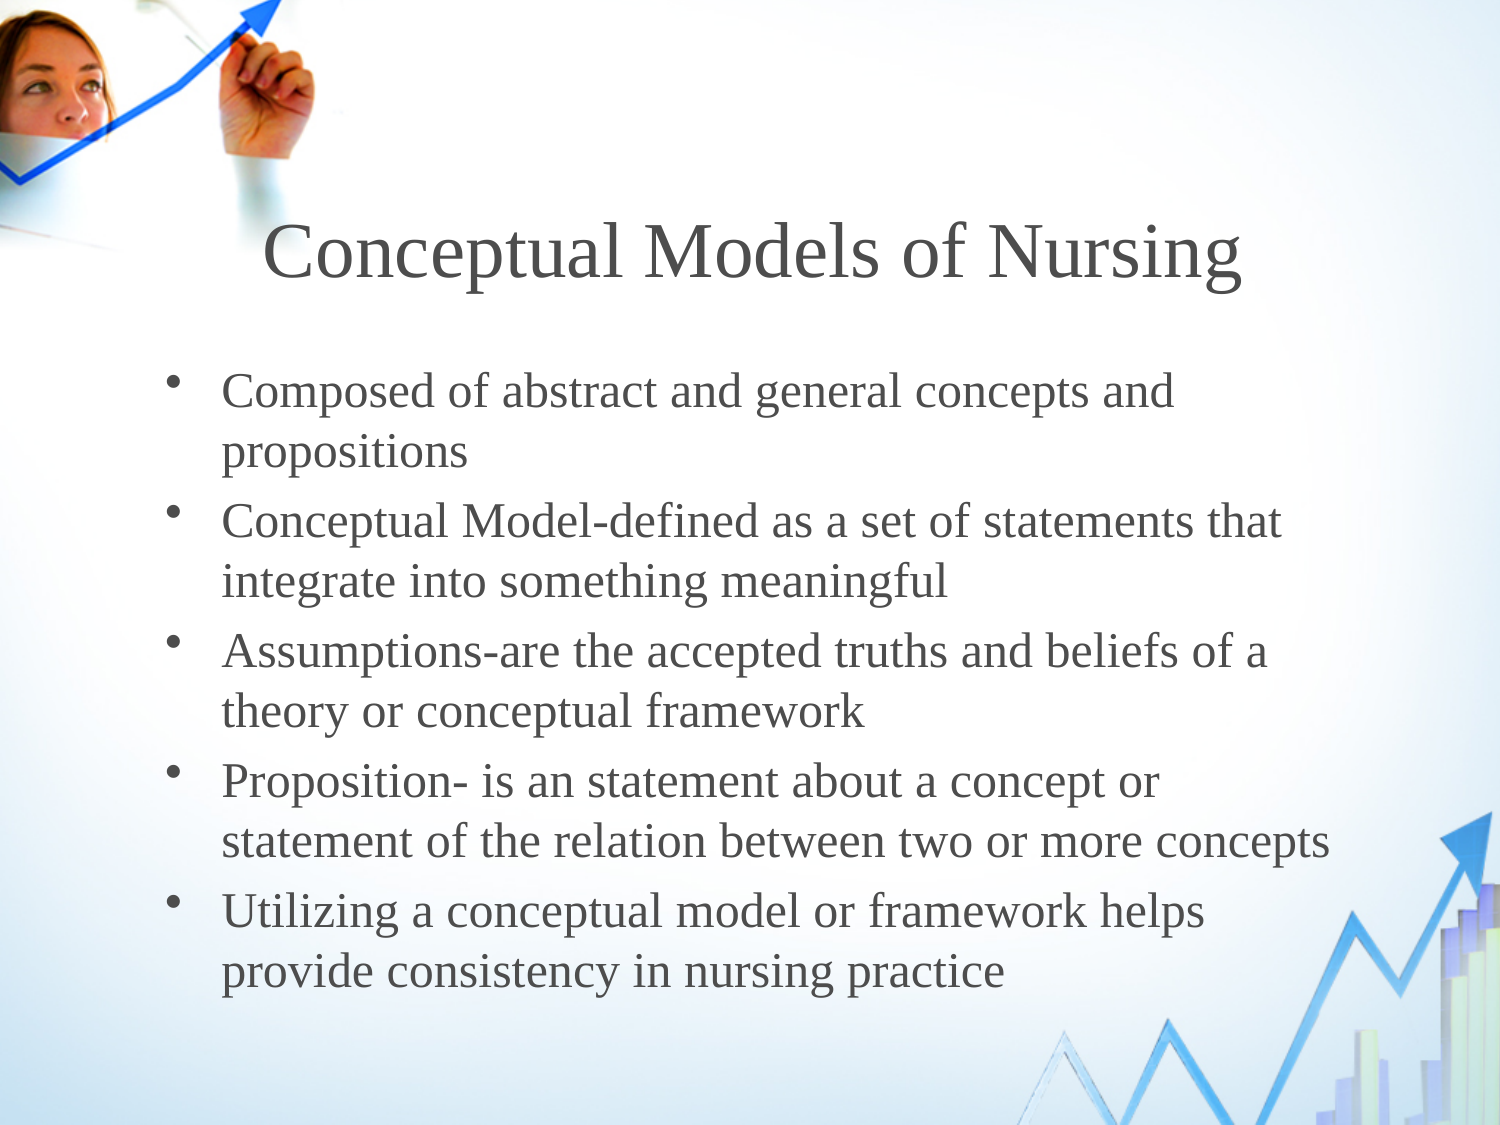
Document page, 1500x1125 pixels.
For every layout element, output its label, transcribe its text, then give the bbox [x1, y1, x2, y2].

title Conceptual Models of Nursing [153, 187, 1354, 305]
picture [0, 0, 1500, 1125]
list Composed of abstract and general concepts and propositions Conceptual Model-defined as a set of statements that integrate into something meaningful Assumptions-are the accepted truths and beliefs of a theory or conceptual framework Proposition- is an statement about a concept or statement of the relation between two or more concepts Utilizing a conceptual model or framework helps provide consistency in nursing practice [150, 350, 1350, 1038]
